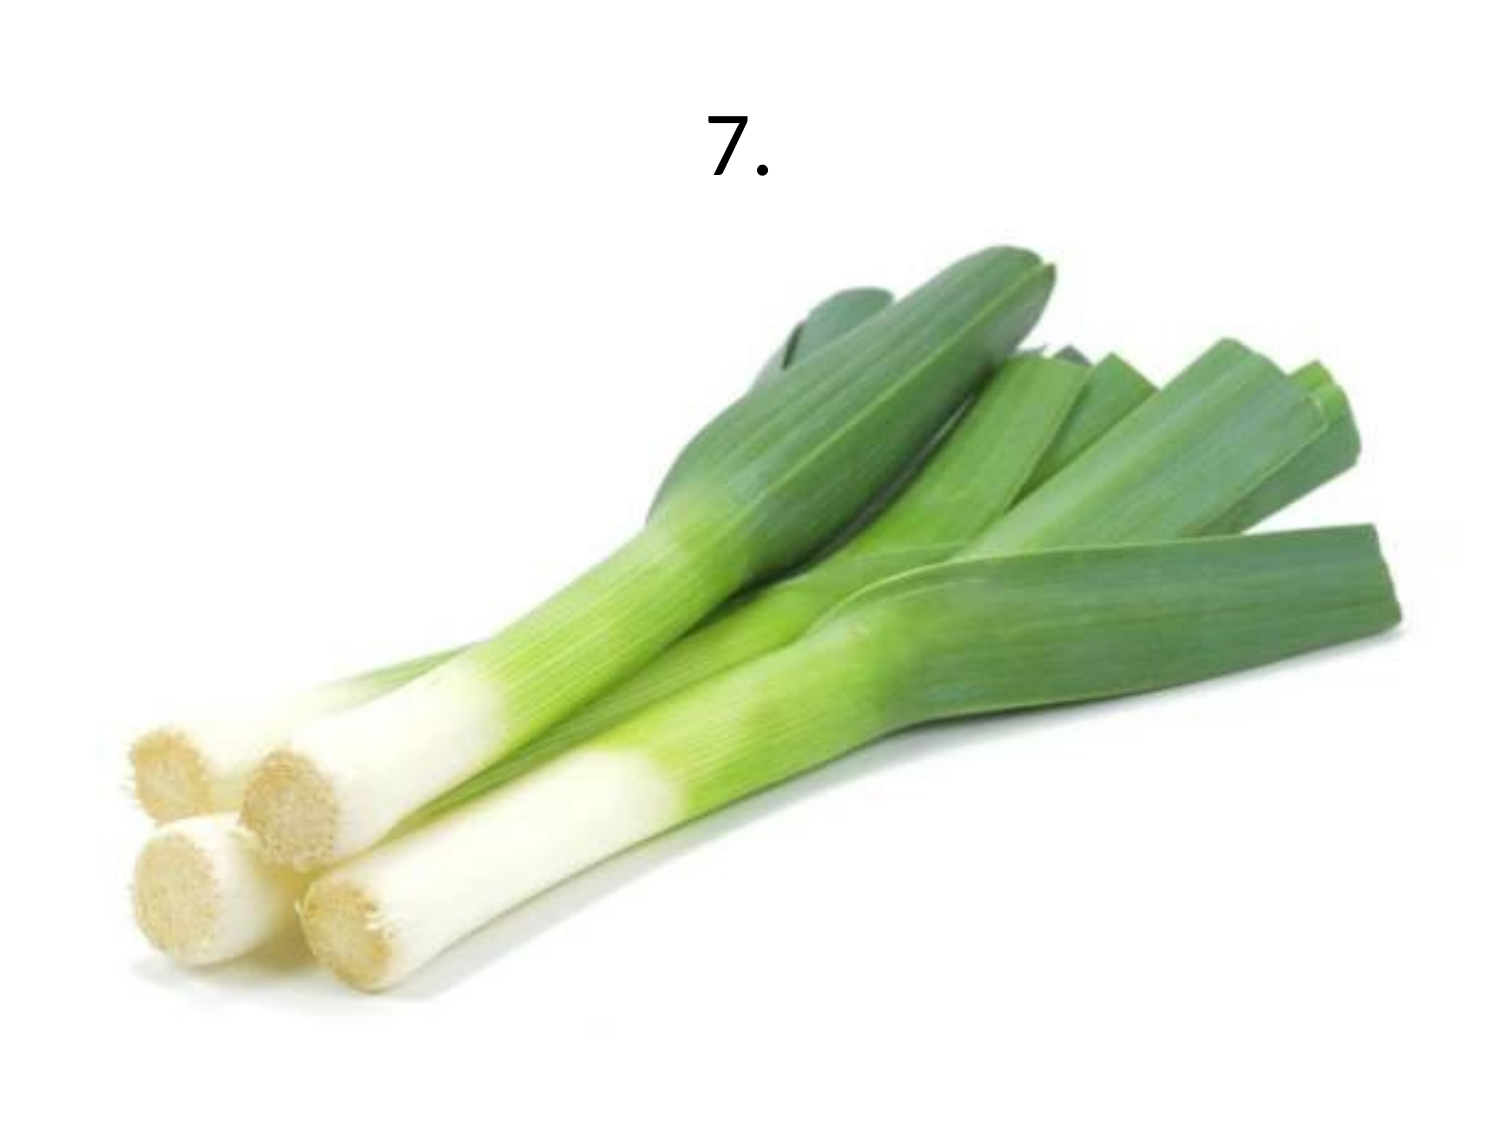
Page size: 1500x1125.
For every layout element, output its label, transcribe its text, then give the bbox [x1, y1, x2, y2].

title 7. [75, 45, 1425, 206]
picture [57, 207, 1459, 1047]
